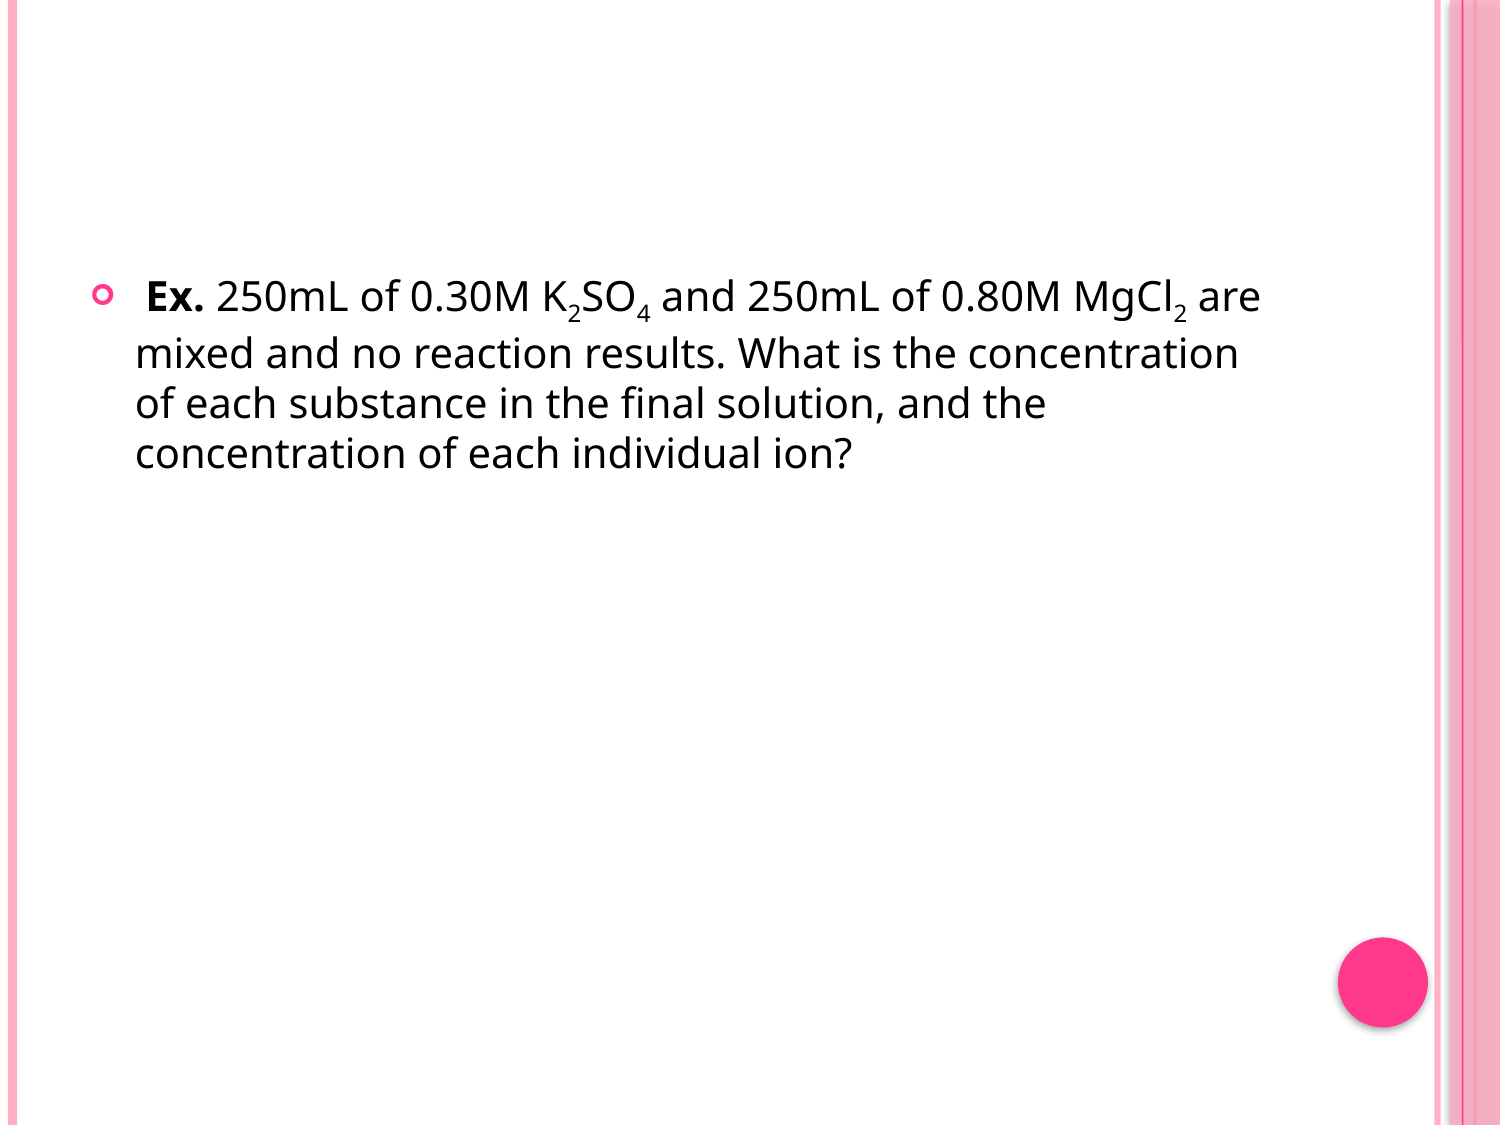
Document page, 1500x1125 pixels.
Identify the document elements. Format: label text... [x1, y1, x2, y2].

list Ex. 250mL of 0.30M K2SO4 and 250mL of 0.80M MgCl2 are mixed and no reaction results. What is the concentration of each substance in the final solution, and the concentration of each individual ion? [75, 262, 1300, 1062]
